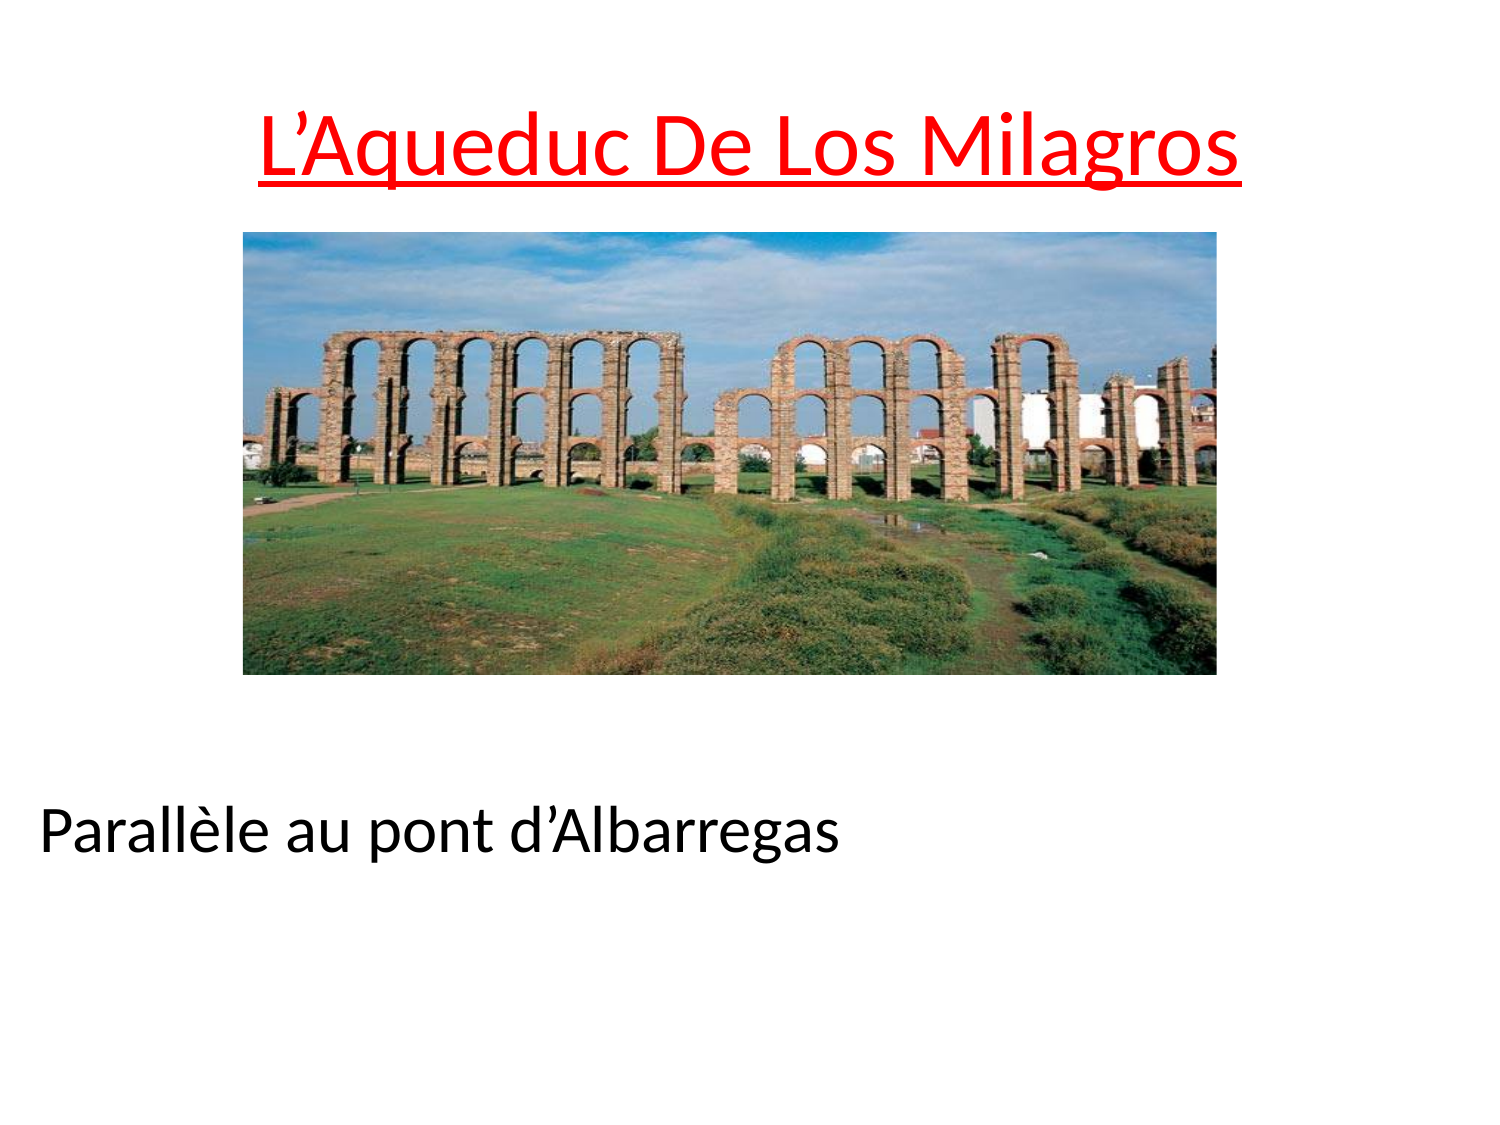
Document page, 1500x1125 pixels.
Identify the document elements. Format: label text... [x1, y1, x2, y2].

text_box Parallèle au pont d’Albarregas [24, 778, 1299, 874]
title L’Aqueduc De Los Milagros [75, 45, 1425, 233]
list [242, 232, 1217, 675]
